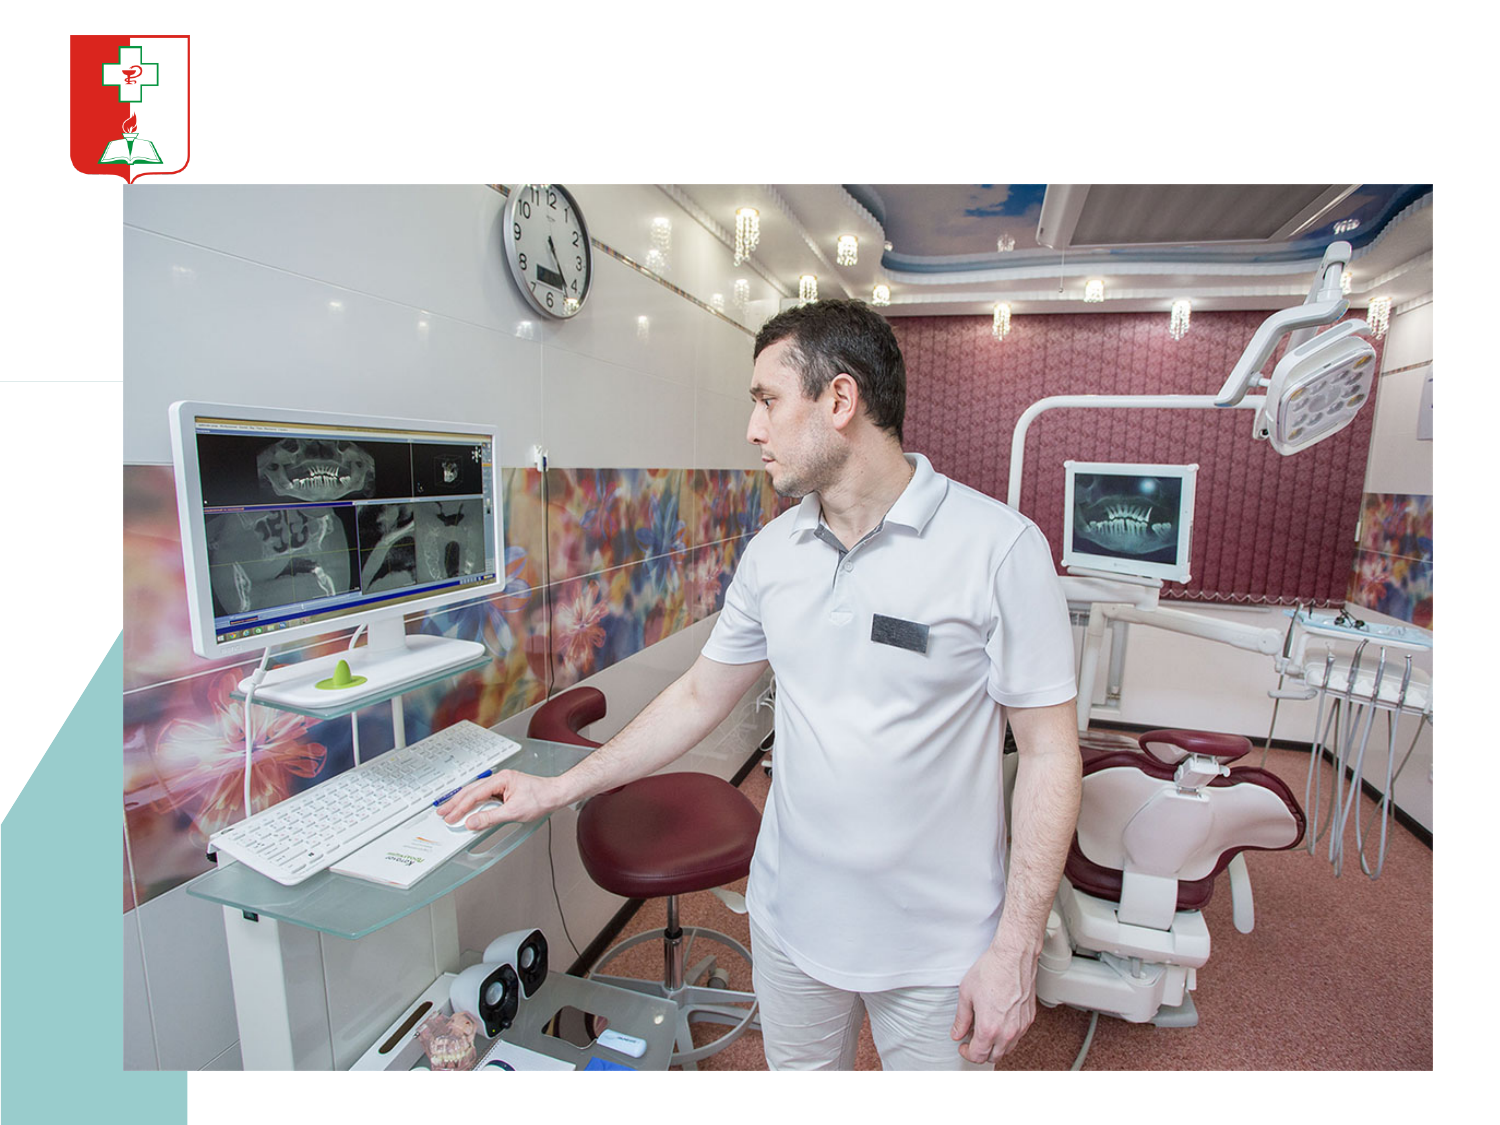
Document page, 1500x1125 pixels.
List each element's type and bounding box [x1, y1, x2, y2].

picture [70, 35, 1434, 1071]
